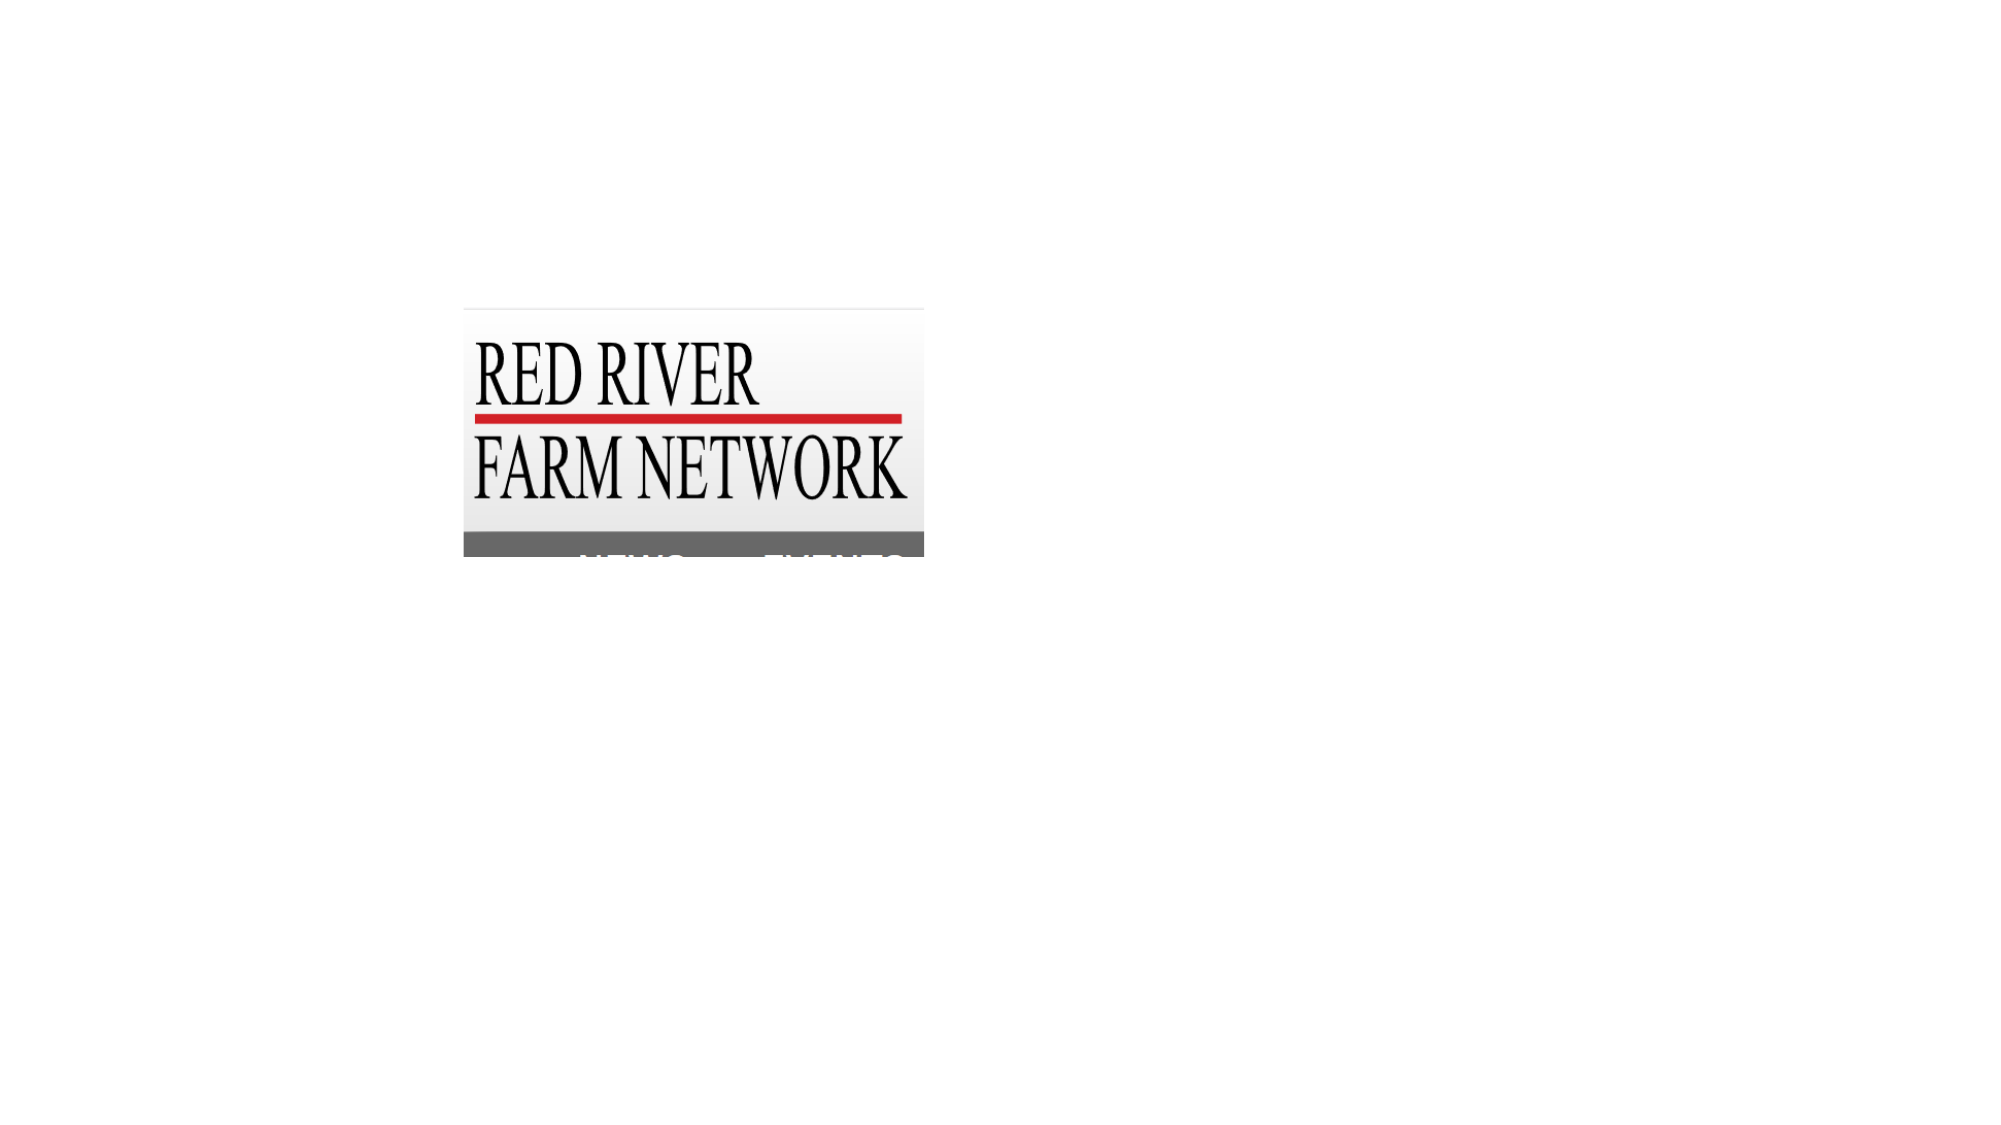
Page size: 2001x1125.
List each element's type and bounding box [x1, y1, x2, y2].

picture [463, 307, 925, 556]
